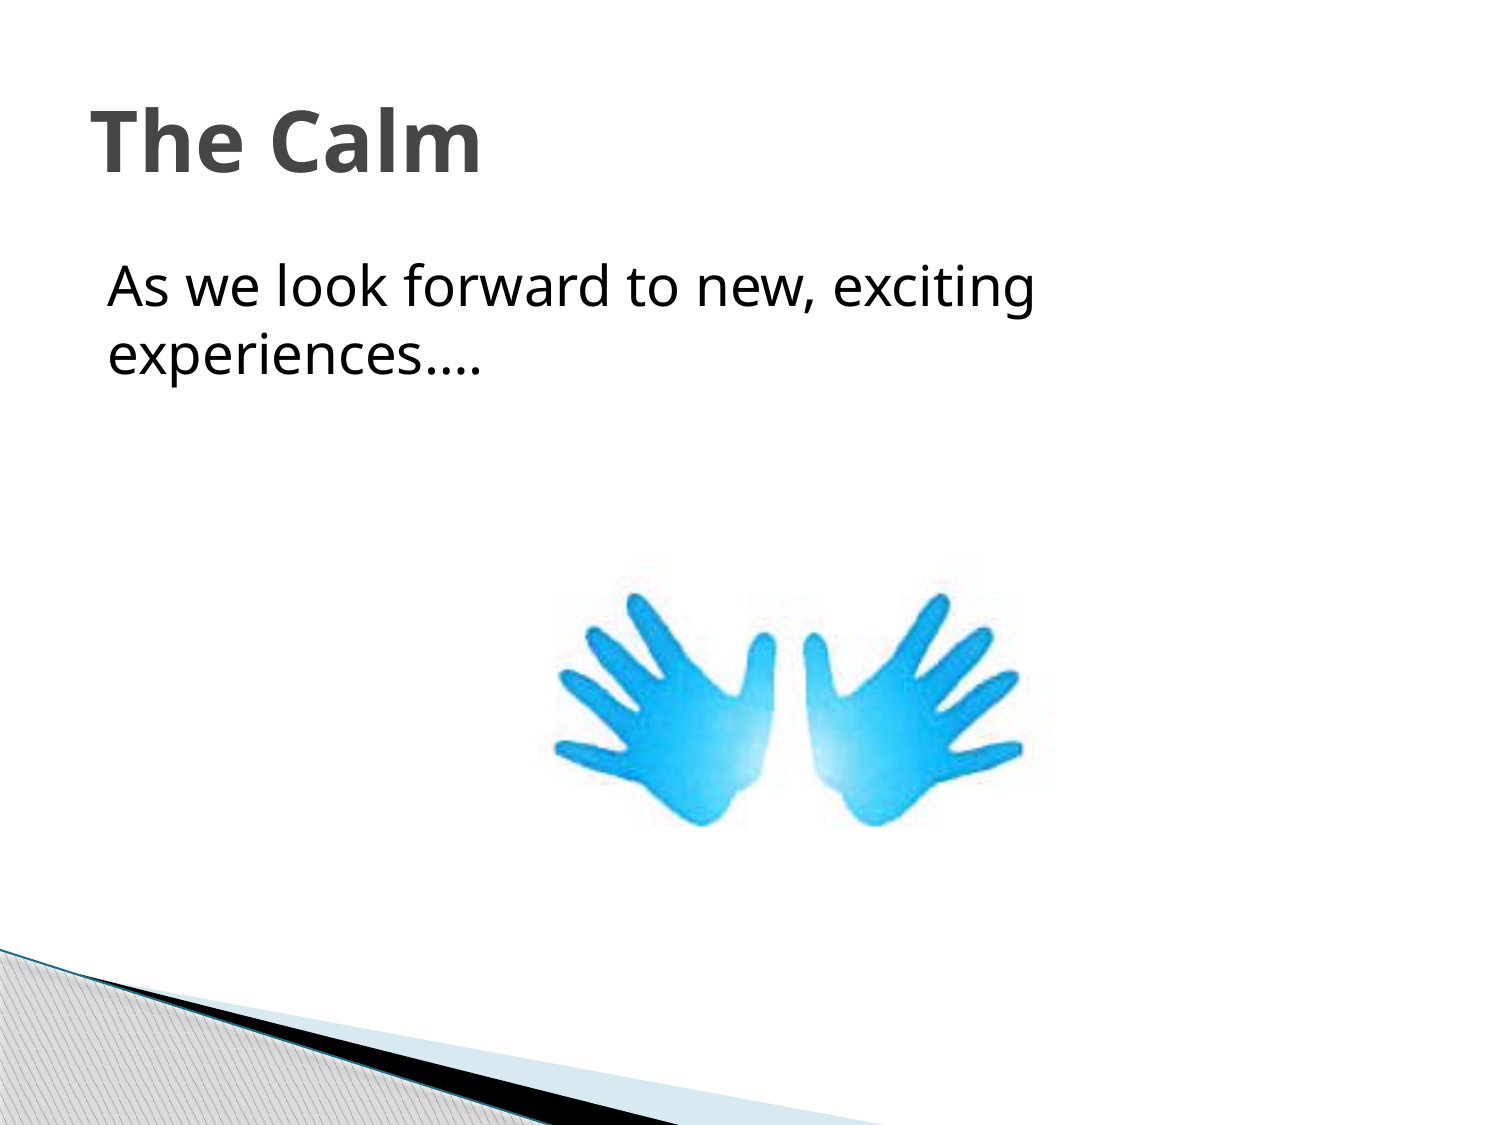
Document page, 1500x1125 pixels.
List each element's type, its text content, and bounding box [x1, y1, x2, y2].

list As we look forward to new, exciting experiences…. [75, 243, 1425, 986]
picture [466, 479, 1081, 936]
title The Calm [75, 45, 1425, 233]
